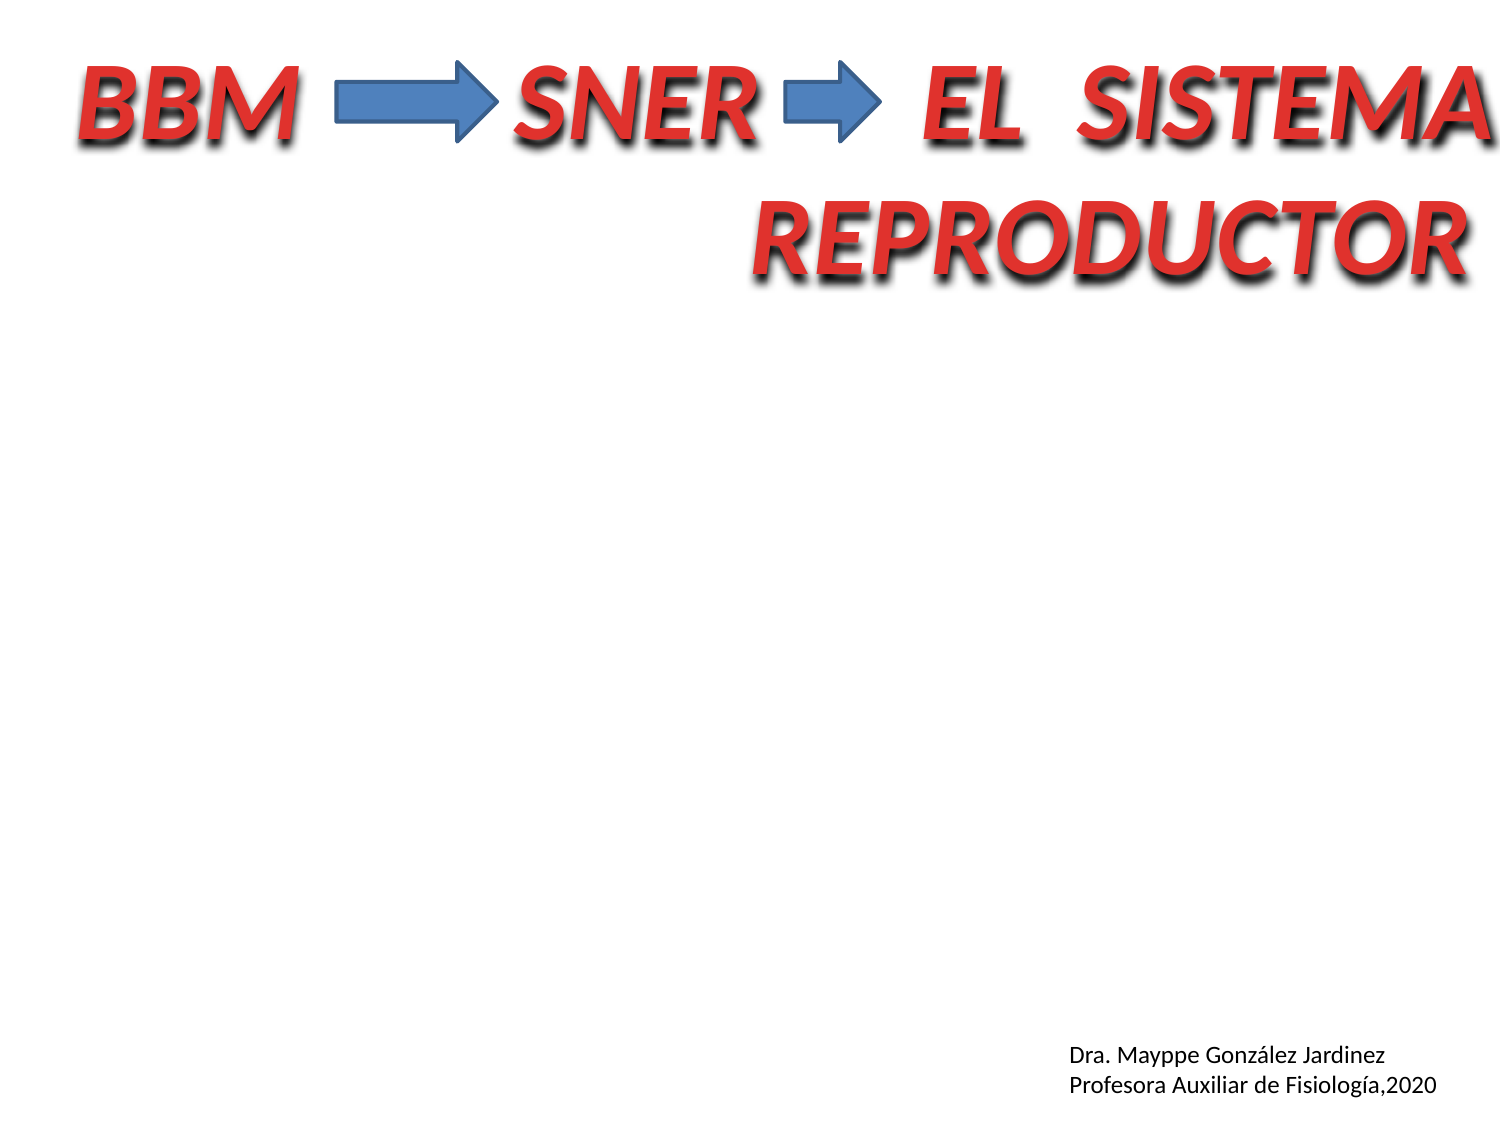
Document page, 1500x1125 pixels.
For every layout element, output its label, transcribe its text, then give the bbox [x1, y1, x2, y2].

text_box Dra. Mayppe González Jardinez Profesora Auxiliar de Fisiología,2020 [1054, 1031, 1500, 1106]
text_box BBM SNER EL SISTEMA REPRODUCTOR [60, 19, 1500, 305]
text_box [334, 60, 500, 144]
text_box [783, 60, 882, 144]
